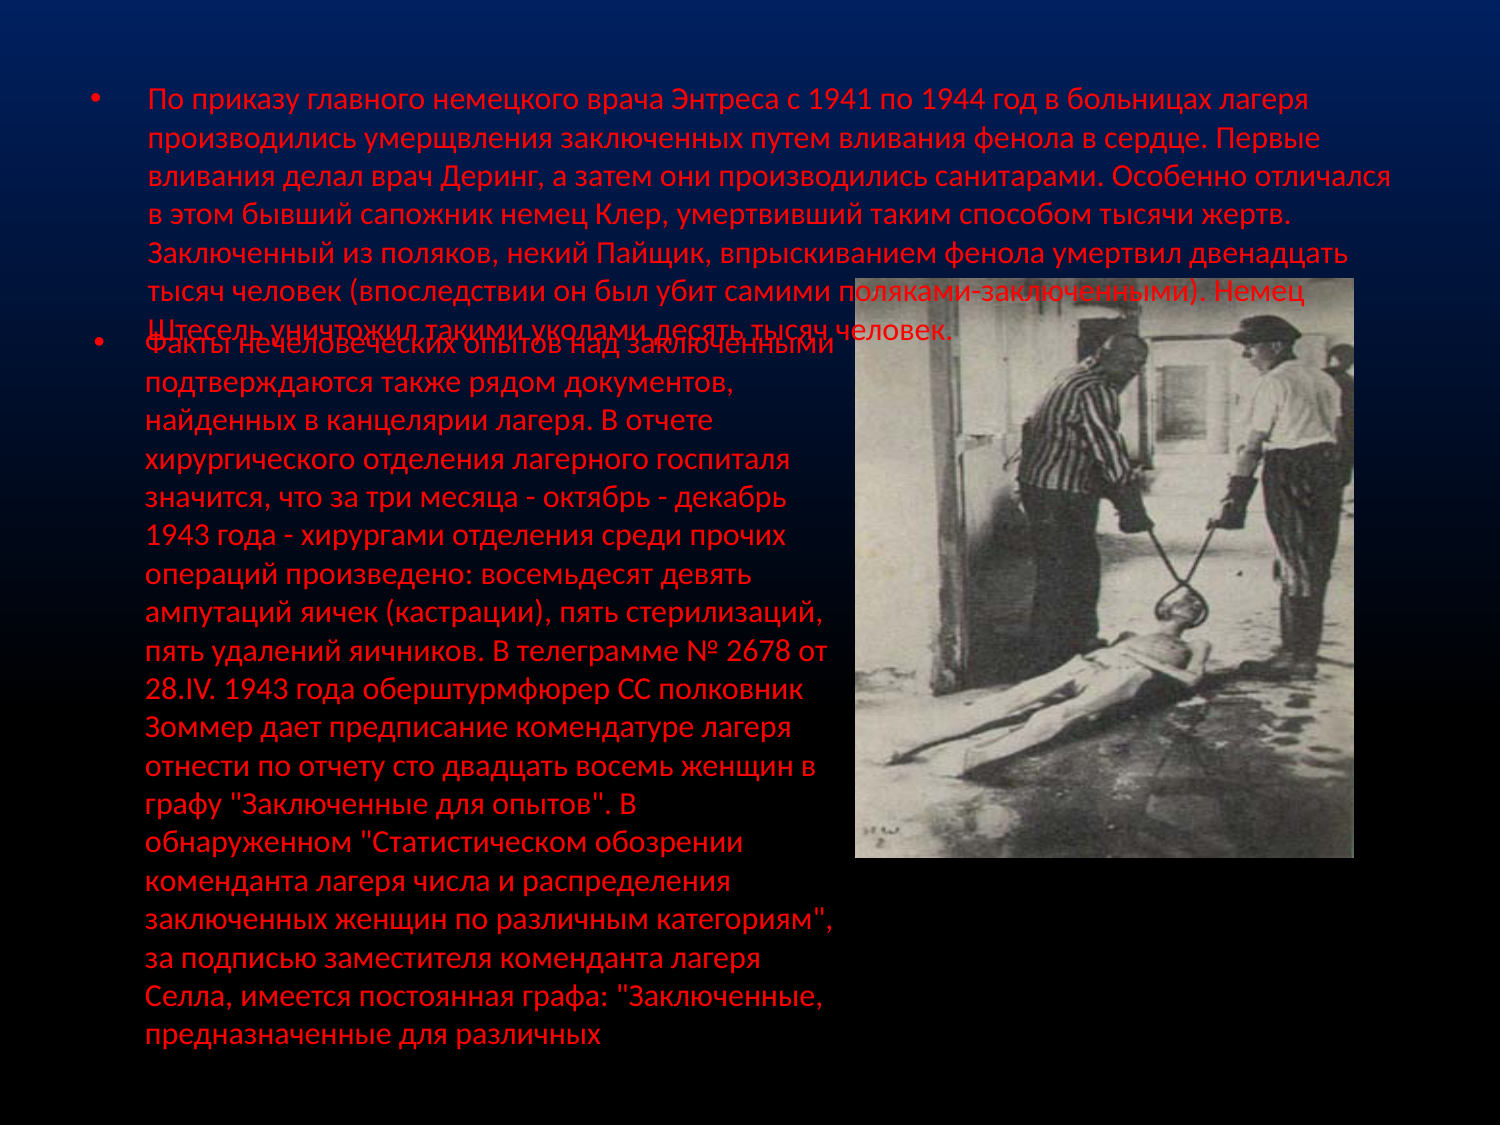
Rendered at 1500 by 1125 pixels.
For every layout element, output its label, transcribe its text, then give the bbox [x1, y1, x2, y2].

list По приказу главного немецкого врача Энтреса с 1941 по 1944 год в больницах лагеря производились умерщвления заключенных путем вливания фенола в сердце. Первые вливания делал врач Деринг, а затем они производились санитарами. Особенно отличался в этом бывший сапожник немец Клер, умертвивший таким способом тысячи жертв. Заключенный из поляков, некий Пайщик, впрыскиванием фенола умертвил двенадцать тысяч человек (впоследствии он был убит самими поляками-заключенными). Немец Штесель уничтожил такими уколами десять тысяч человек. [75, 70, 1425, 357]
picture [855, 278, 1354, 858]
list Факты нечеловеческих опытов над заключенными подтверждаются также рядом документов, найденных в канцелярии лагеря. В отчете хирургического отделения лагерного госпиталя значится, что за три месяца - октябрь - декабрь 1943 года - хирургами отделения среди прочих операций произведено: восемьдесят девять ампутаций яичек (кастрации), пять стерилизаций, пять удалений яичников. В телеграмме № 2678 от 28.IV. 1943 года оберштурмфюрер СС полковник Зоммер дает предписание комендатуре лагеря отнести по отчету сто двадцать восемь женщин в графу "Заключенные для опытов". В обнаруженном "Статистическом обозрении коменданта лагеря числа и распределения заключенных женщин по различным категориям", за подписью заместителя коменданта лагеря Селла, имеется постоянная графа: "Заключенные, предназначенные для различных опытов". [78, 314, 852, 1106]
